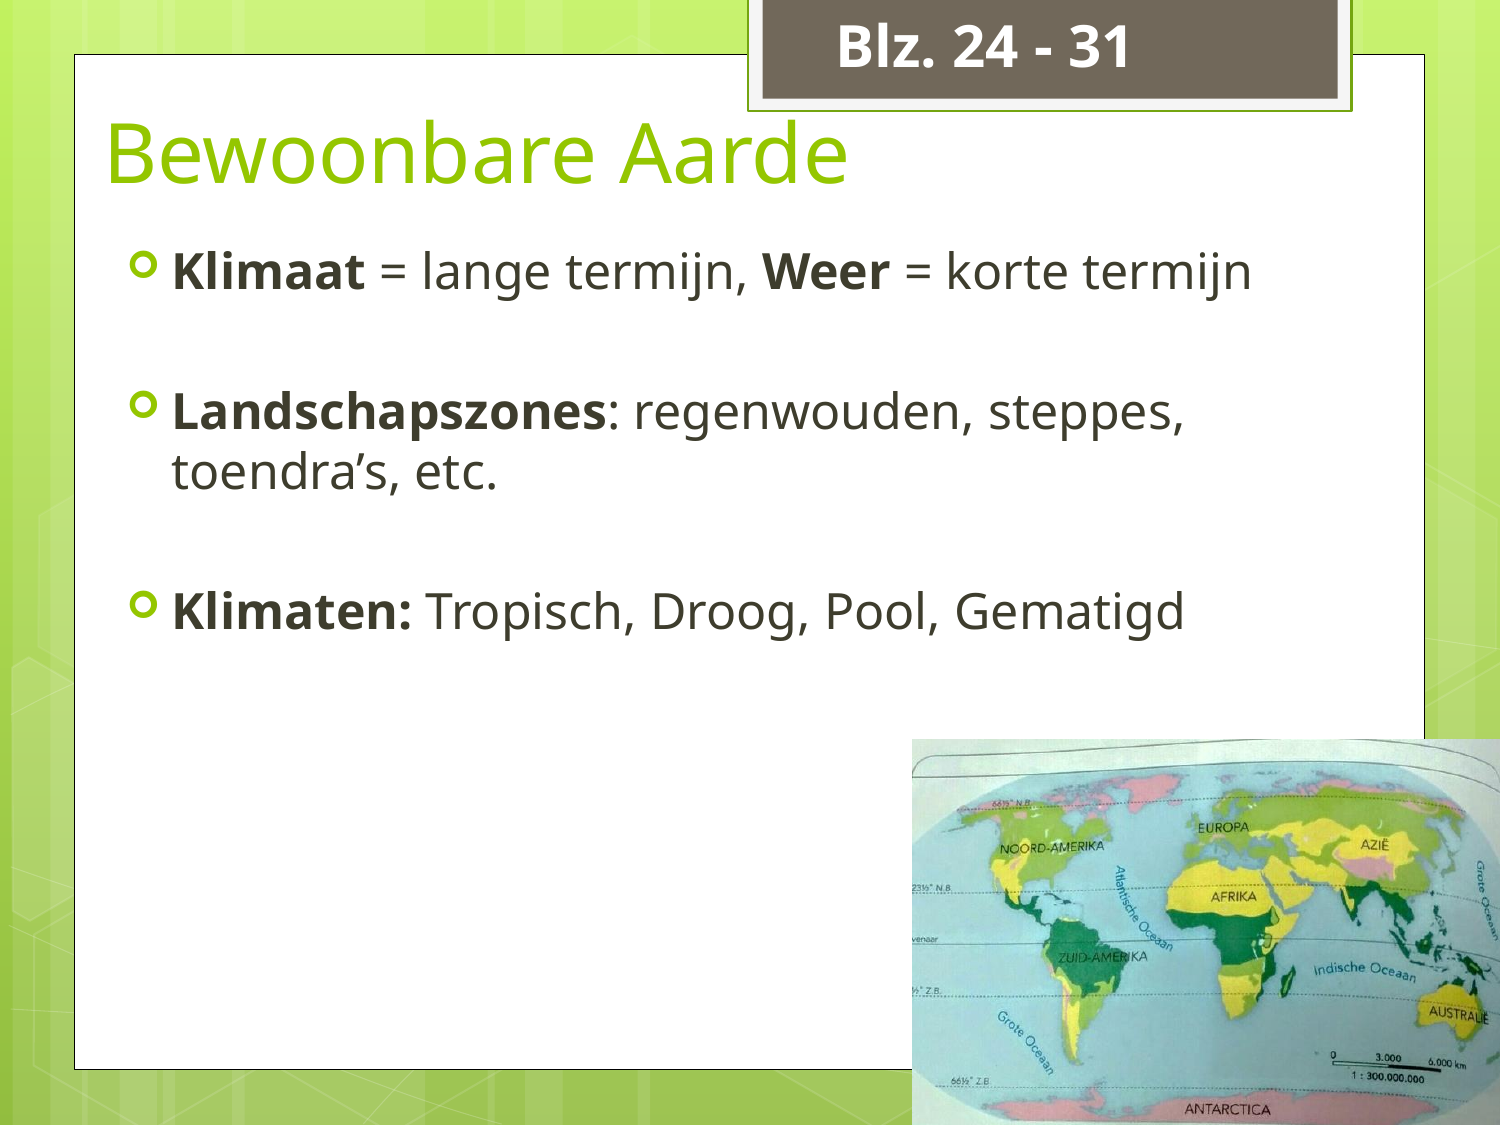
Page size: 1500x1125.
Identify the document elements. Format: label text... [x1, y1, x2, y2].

picture [912, 739, 1500, 1125]
list Klimaat = lange termijn, Weer = korte termijn Landschapszones: regenwouden, steppes, toendra’s, etc. Klimaten: Tropisch, Droog, Pool, Gematigd [100, 231, 1400, 905]
title Bewoonbare Aarde [88, 54, 1241, 209]
text_box Blz. 24 - 31 [820, 1, 1353, 87]
